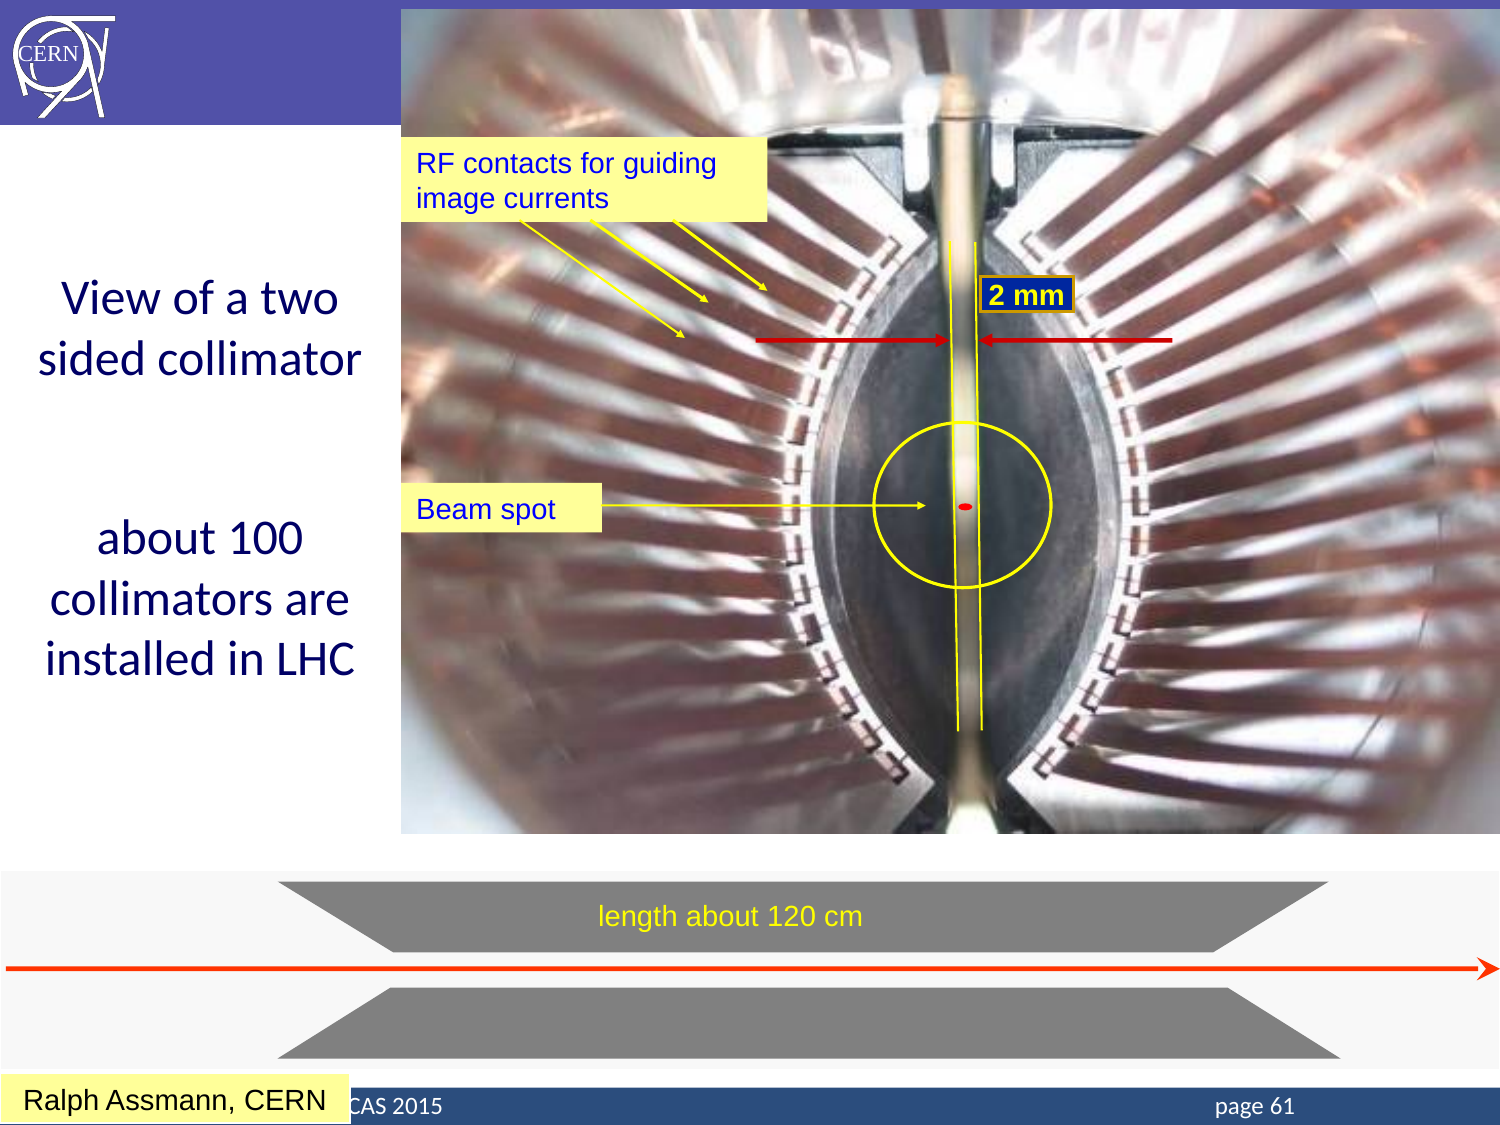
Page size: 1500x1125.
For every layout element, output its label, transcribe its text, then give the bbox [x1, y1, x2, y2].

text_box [949, 240, 982, 274]
text_box View of a two sided collimator about 100 collimators are installed in LHC [12, 174, 388, 775]
text_box [0, 869, 1500, 1071]
picture [401, 9, 1500, 835]
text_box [400, 422, 1052, 588]
picture [401, 339, 949, 422]
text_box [949, 596, 982, 732]
text_box length about 120 cm [575, 890, 887, 940]
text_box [949, 350, 982, 420]
text_box [277, 881, 1329, 953]
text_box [400, 136, 768, 339]
text_box [277, 987, 1341, 1059]
text_box Ralph Assmann, CERN [0, 1073, 350, 1124]
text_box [755, 276, 1173, 341]
text_box [1479, 958, 1500, 980]
